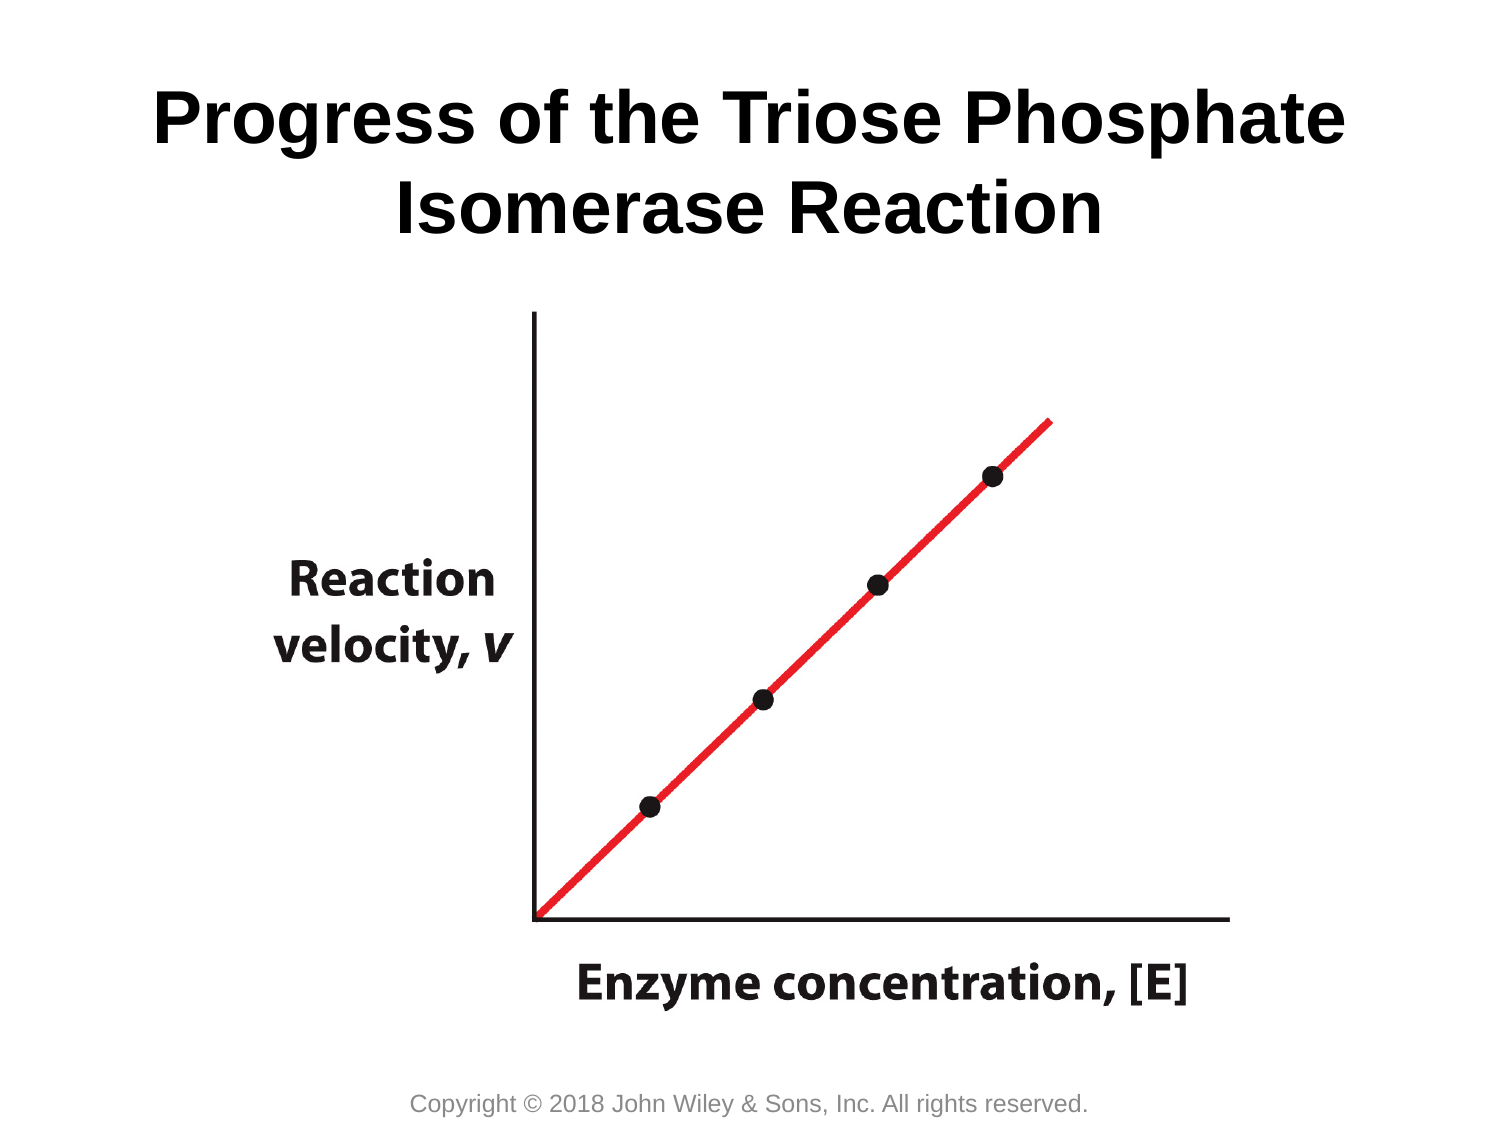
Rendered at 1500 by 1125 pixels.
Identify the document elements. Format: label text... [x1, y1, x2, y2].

footer Copyright © 2018 John Wiley & Sons, Inc. All rights reserved. [330, 1065, 1170, 1125]
title Progress of the Triose Phosphate Isomerase Reaction [75, 45, 1425, 273]
picture [264, 302, 1235, 1018]
